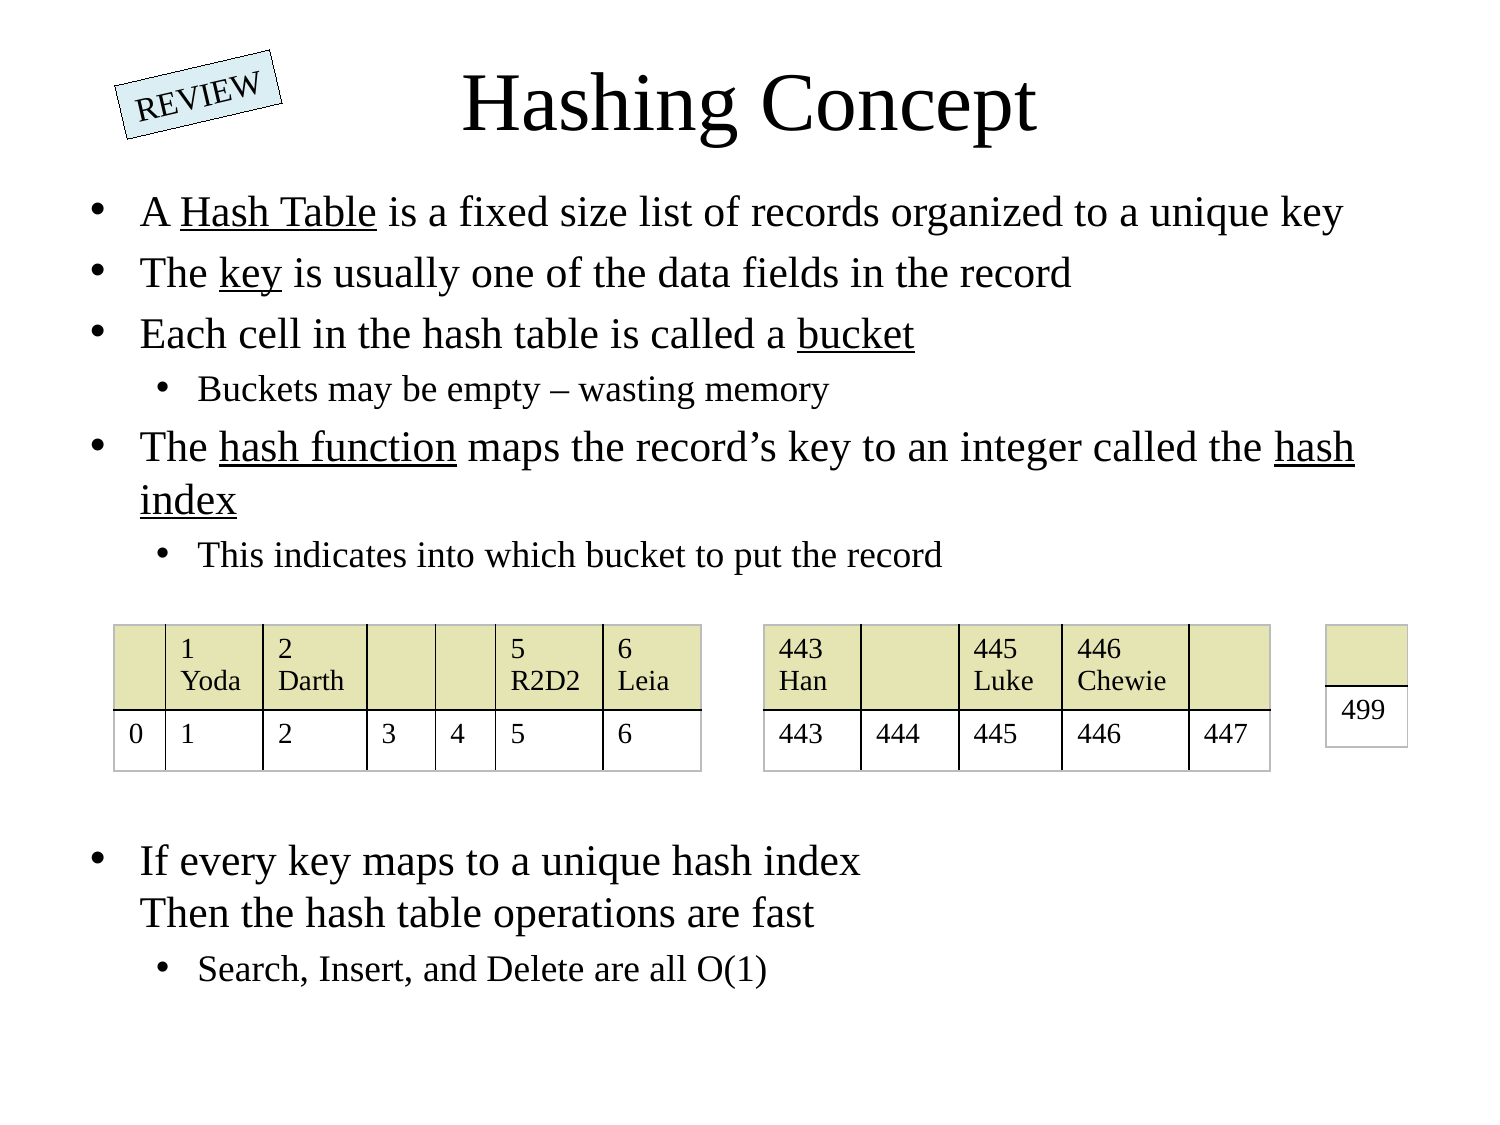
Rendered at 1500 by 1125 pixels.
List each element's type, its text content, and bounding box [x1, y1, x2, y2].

table_cell 445 [960, 711, 1061, 770]
table_header [1327, 626, 1407, 685]
table_cell 446 [1063, 711, 1188, 770]
table_cell 2 [264, 711, 366, 770]
table_header 2 Darth [264, 626, 366, 709]
table_cell 5 [496, 711, 602, 770]
list A Hash Table is a fixed size list of records organized to a unique key The key is usually one of the data fields in the record Each cell in the hash table is called a bucket Buckets may be empty – wasting memory The hash function maps the record’s key to an integer called the hash index This indicates into which bucket to put the record … … If every key maps to a unique hash index Then the hash table operations are fast Search, Insert, and Delete are all O(1) [75, 174, 1425, 1005]
table_header 443 Han [765, 626, 860, 709]
text_box REVIEW [114, 49, 283, 140]
table_cell 0 [115, 711, 165, 770]
table_cell 3 [368, 711, 435, 770]
table_cell 6 [604, 711, 700, 770]
table_cell 443 [765, 711, 860, 770]
table_header [1190, 626, 1269, 709]
table_cell 447 [1190, 711, 1269, 770]
title Hashing Concept [75, 45, 1425, 150]
table_cell 4 [436, 711, 495, 770]
table_header 6 Leia [604, 626, 700, 709]
table_header 445 Luke [960, 626, 1061, 709]
table_header [862, 626, 958, 709]
table_header 5 R2D2 [496, 626, 602, 709]
table_header [368, 626, 435, 709]
table_header [436, 626, 495, 709]
table_cell 499 [1327, 687, 1407, 746]
table_header 1 Yoda [166, 626, 262, 709]
table_cell 444 [862, 711, 958, 770]
table_cell 1 [166, 711, 262, 770]
table_header 446 Chewie [1063, 626, 1188, 709]
table_header [115, 626, 165, 709]
